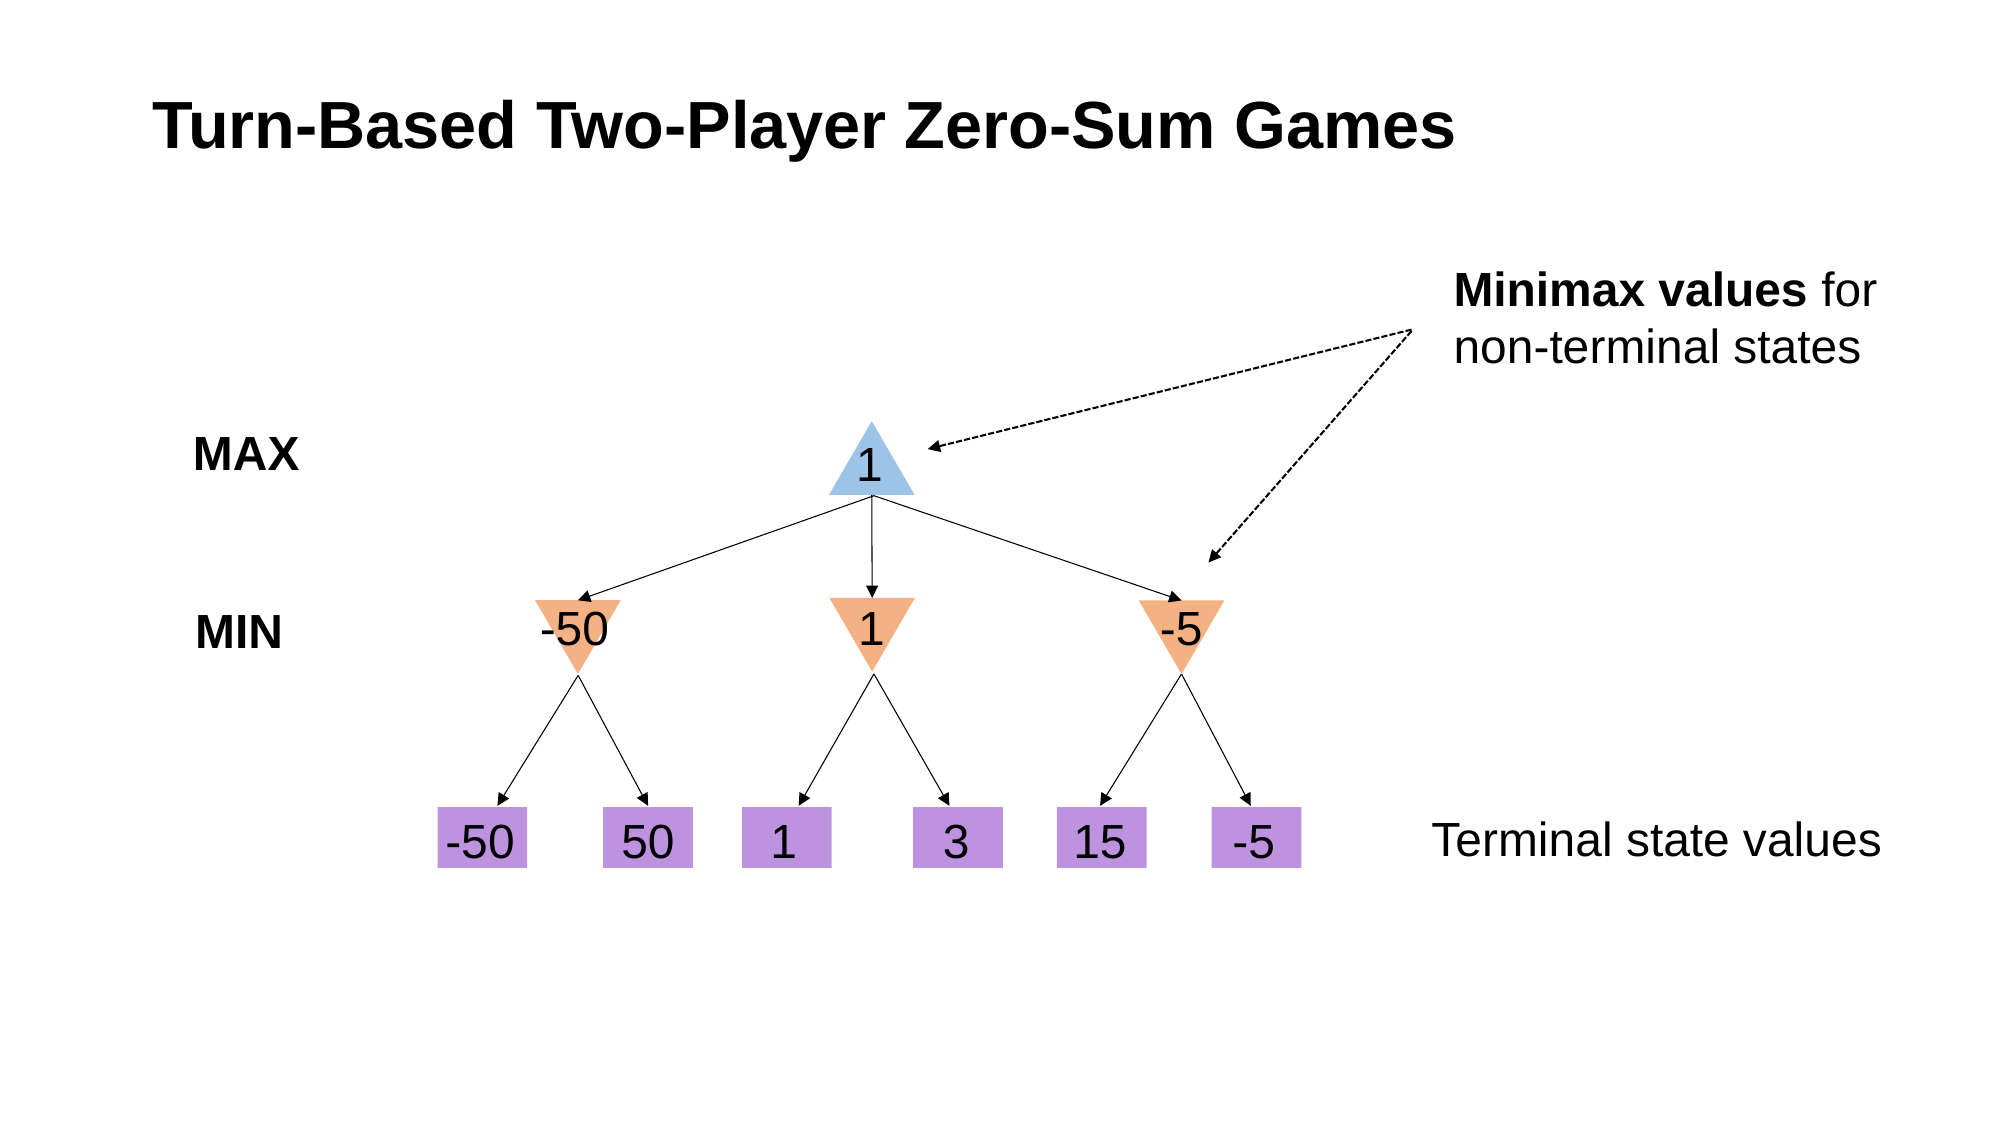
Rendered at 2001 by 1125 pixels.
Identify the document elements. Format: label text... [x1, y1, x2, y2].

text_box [430, 421, 1326, 937]
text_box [927, 250, 1928, 563]
text_box MIN [180, 592, 378, 702]
text_box MAX [177, 414, 375, 525]
title Turn-Based Two-Player Zero-Sum Games [137, 59, 1863, 194]
text_box Terminal state values [1416, 801, 1906, 911]
